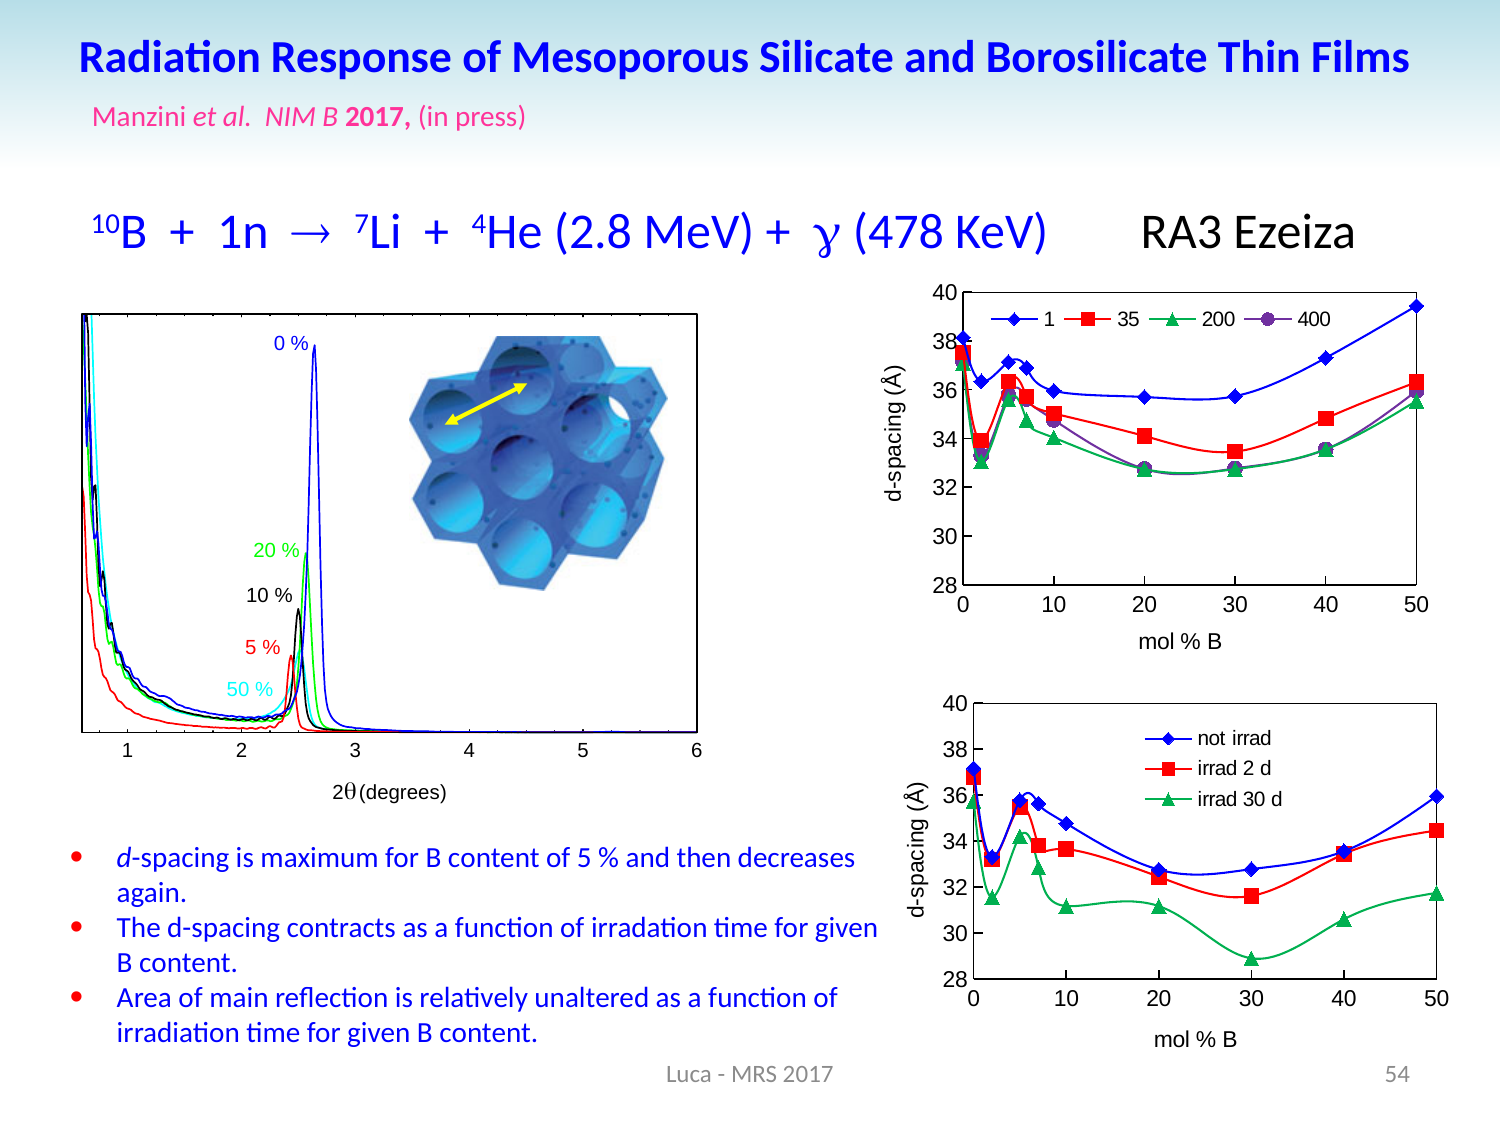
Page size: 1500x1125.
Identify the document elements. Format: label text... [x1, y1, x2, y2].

chart [891, 684, 1468, 1070]
text_box d-spacing is maximum for B content of 5 % and then decreases again. The d-spacing contracts as a function of irradation time for given B content. Area of main reflection is relatively unaltered as a function of irradiation time for given B content. [55, 831, 886, 1056]
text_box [408, 336, 668, 591]
chart [867, 276, 1445, 662]
picture [51, 306, 711, 811]
slide_number 54 [1074, 1078, 1425, 1103]
text_box Manzini et al. NIM B 2017, (in press) [77, 89, 542, 140]
text_box Radiation Response of Mesoporous Silicate and Borosilicate Thin Films [64, 19, 1426, 89]
footer Luca - MRS 2017 [512, 1042, 988, 1103]
text_box 10B + 1n  7Li + 4He (2.8 MeV) + g (478 KeV) RA3 Ezeiza [75, 191, 1412, 267]
